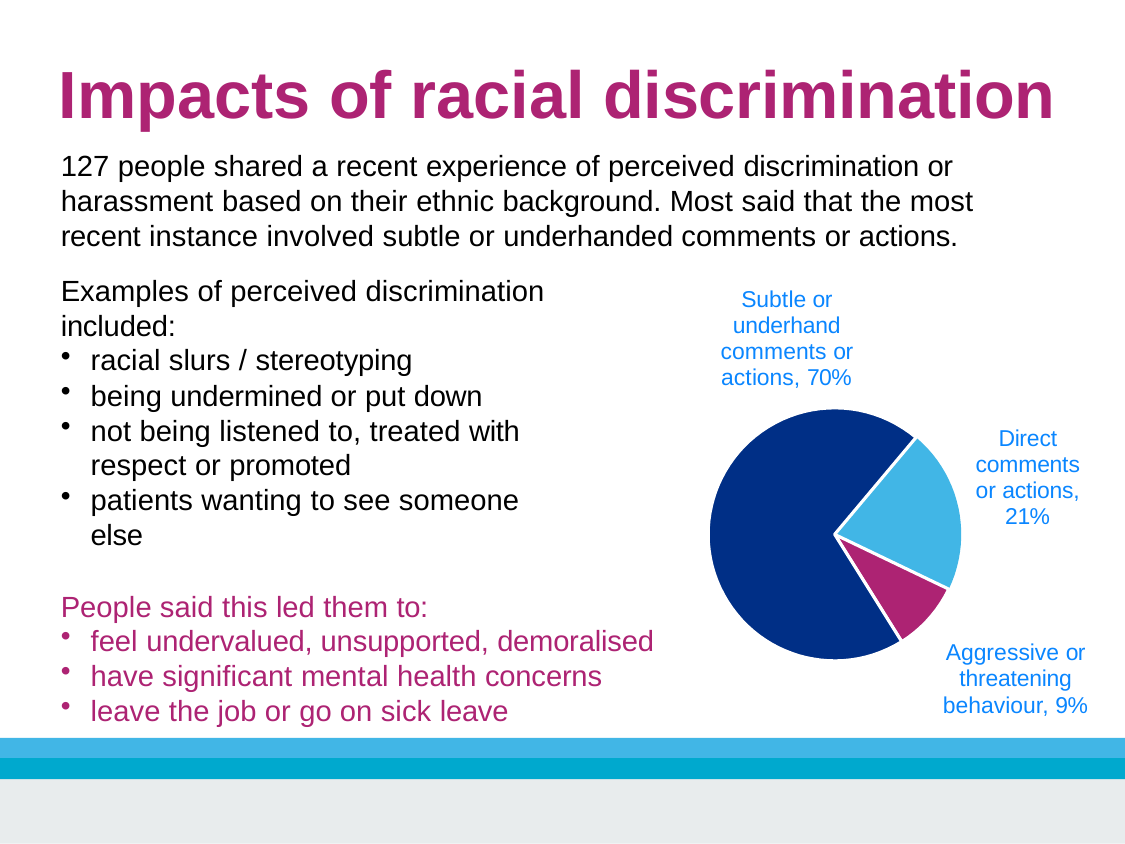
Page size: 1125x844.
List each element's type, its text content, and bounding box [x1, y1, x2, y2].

text_box Aggressive or threatening behaviour, 9% [939, 636, 1091, 719]
text_box Examples of perceived discrimination included: [58, 269, 669, 342]
title Impacts of racial discrimination [56, 50, 1061, 194]
text_box feel undervalued, unsupported, demoralised have significant mental health concerns leave the job or go on sick leave [58, 619, 661, 727]
text_box Subtle or underhand comments or actions, 70% [717, 283, 855, 391]
text_box Direct comments or actions, 21% [971, 422, 1083, 530]
text_box 127 people shared a recent experience of perceived discrimination or harassment based on their ethnic background. Most said that the most recent instance involved subtle or underhanded comments or actions. [58, 144, 1058, 252]
text_box racial slurs / stereotyping being undermined or put down not being listened to, treated with respect or promoted patients wanting to see someone else People said this led them to: [58, 339, 580, 619]
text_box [706, 406, 962, 663]
